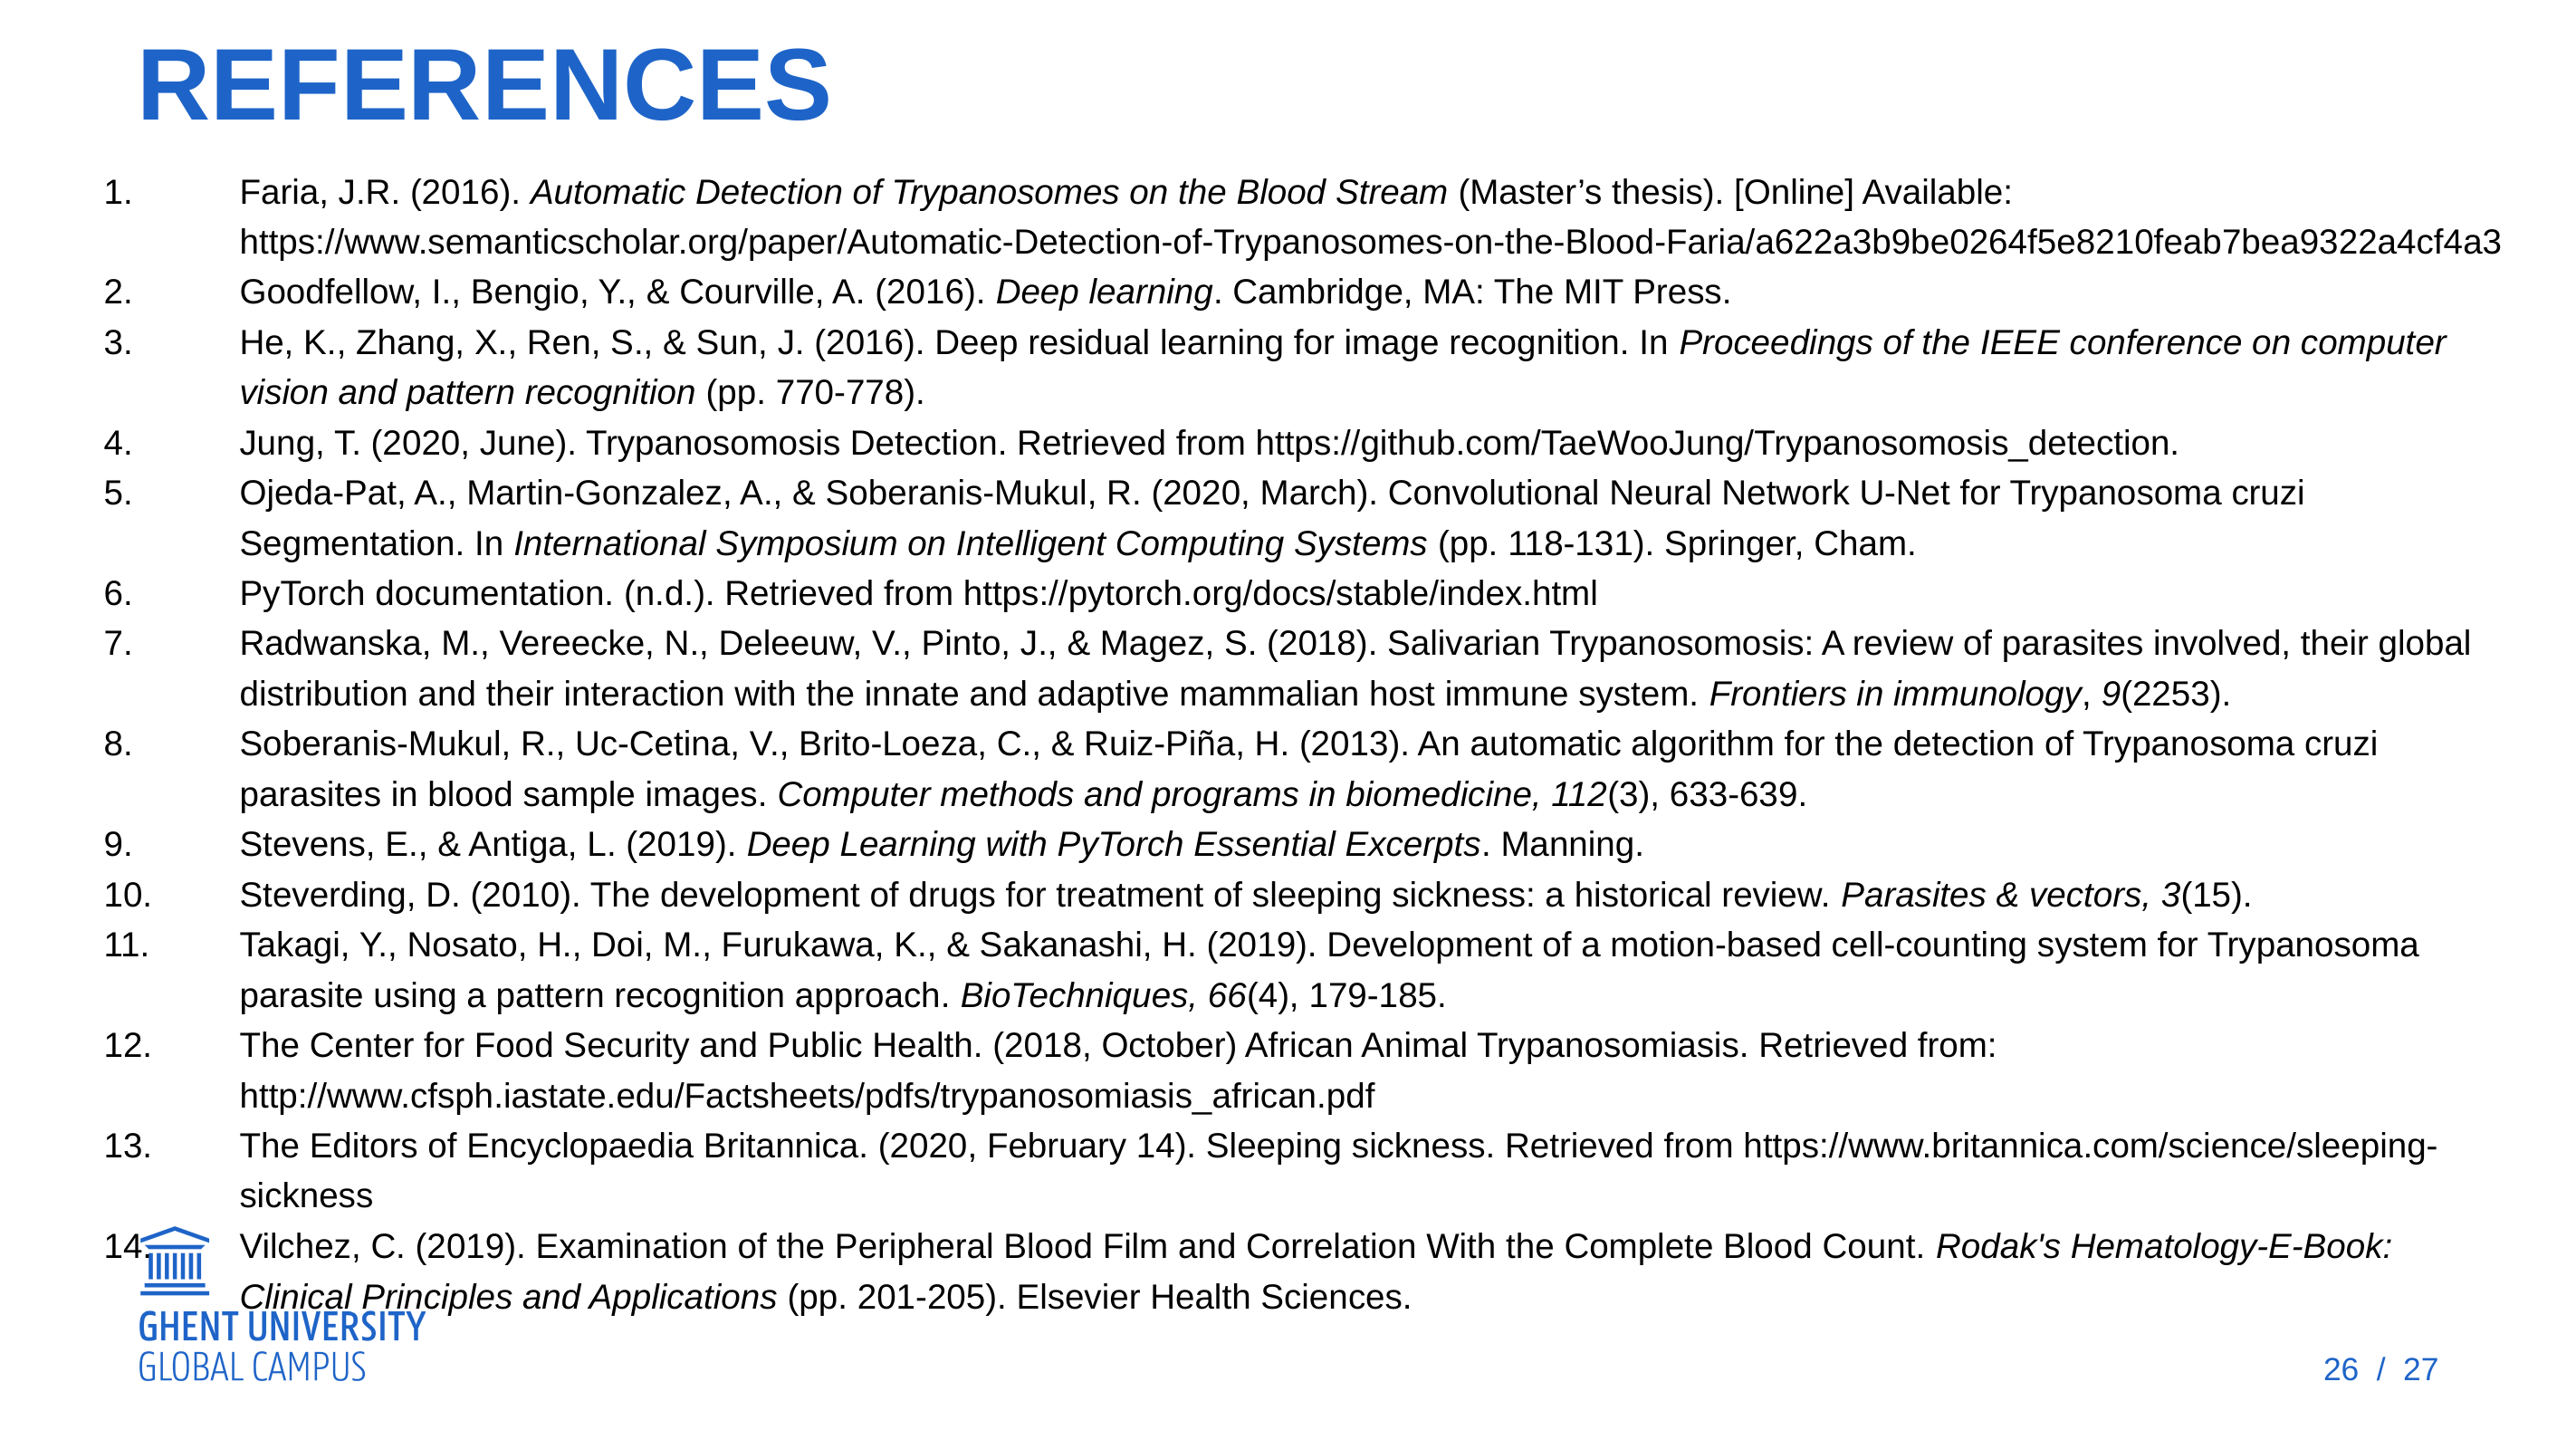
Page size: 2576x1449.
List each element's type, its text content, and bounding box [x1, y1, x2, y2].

title References [123, 20, 2456, 111]
slide_number 26 / 27 [2255, 1329, 2453, 1407]
list Faria, J.R. (2016). Automatic Detection of Trypanosomes on the Blood Stream (Master’s thesis). [Online] Available: https://www.semanticscholar.org/paper/Automatic-Detection-of-Trypanosomes-on-the-Blood-Faria/a622a3b9be0264f5e8210feab7bea9322a4cf4a3 Goodfellow, I., Bengio, Y., & Courville, A. (2016). Deep learning. Cambridge, MA: The MIT Press. He, K., Zhang, X., Ren, S., & Sun, J. (2016). Deep residual learning for image recognition. In Proceedings of the IEEE conference on computer vision and pattern recognition (pp. 770-778). Jung, T. (2020, June). Trypanosomosis Detection. Retrieved from https://github.com/TaeWooJung/Trypanosomosis_detection. Ojeda-Pat, A., Martin-Gonzalez, A., & Soberanis-Mukul, R. (2020, March). Convolutional Neural Network U-Net for Trypanosoma cruzi Segmentation. In International Symposium on Intelligent Computing Systems (pp. 118-131). Springer, Cham. PyTorch documentation. (n.d.). Retrieved from https://pytorch.org/docs/stable/index.html Radwanska, M., Vereecke, N., Deleeuw, V., Pinto, J., & Magez, S. (2018). Salivarian Trypanosomosis: A review of parasites involved, their global distribution and their interaction with the innate and adaptive mammalian host immune system. Frontiers in immunology, 9(2253). Soberanis-Mukul, R., Uc-Cetina, V., Brito-Loeza, C., & Ruiz-Piña, H. (2013). An automatic algorithm for the detection of Trypanosoma cruzi parasites in blood sample images. Computer methods and programs in biomedicine, 112(3), 633-639. Stevens, E., & Antiga, L. (2019). Deep Learning with PyTorch Essential Excerpts. Manning. Steverding, D. (2010). The development of drugs for treatment of sleeping sickness: a historical review. Parasites & vectors, 3(15). Takagi, Y., Nosato, H., Doi, M., Furukawa, K., & Sakanashi, H. (2019). Development of a motion-based cell-counting system for Trypanosoma parasite using a pattern recognition approach. BioTechniques, 66(4), 179-185. The Center for Food Security and Public Health. (2018, October) African Animal Trypanosomiasis. Retrieved from: http://www.cfsph.iastate.edu/Factsheets/pdfs/trypanosomiasis_african.pdf The Editors of Encyclopaedia Britannica. (2020, February 14). Sleeping sickness. Retrieved from https://www.britannica.com/science/sleeping-sickness Vilchez, C. (2019). Examination of the Peripheral Blood Film and Correlation With the Complete Blood Count. Rodak's Hematology-E-Book: Clinical Principles and Applications (pp. 201-205). Elsevier Health Sciences. [77, 111, 2523, 1329]
picture [72, 1174, 484, 1449]
